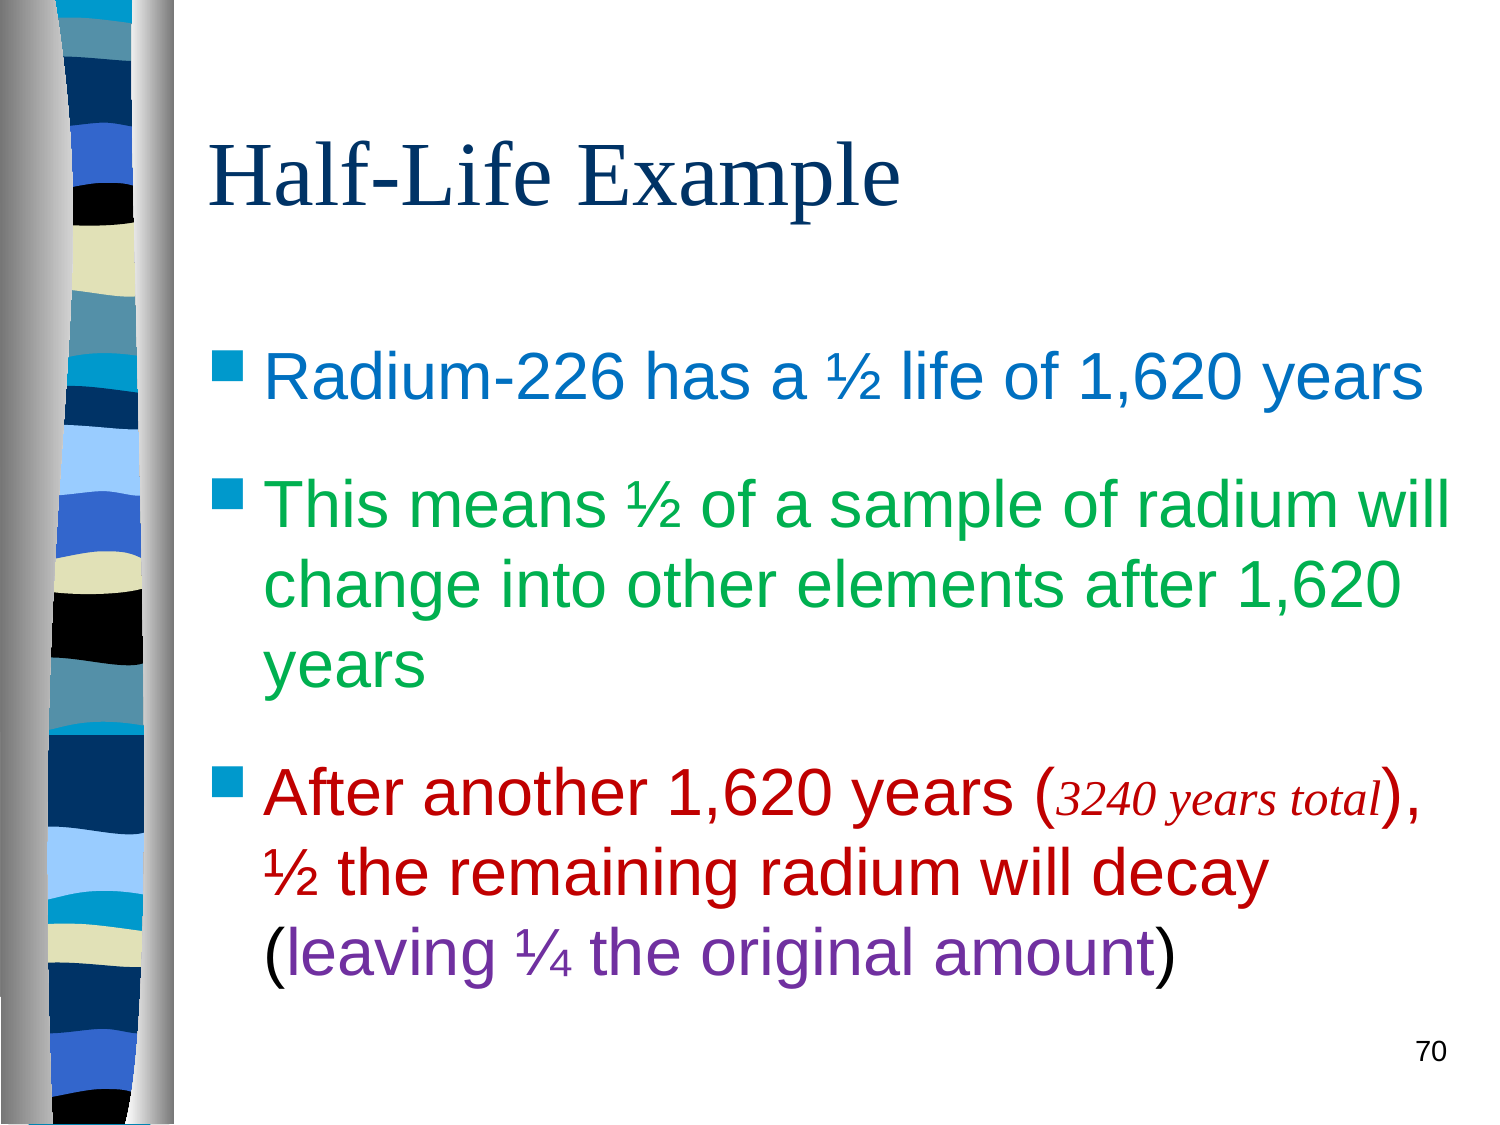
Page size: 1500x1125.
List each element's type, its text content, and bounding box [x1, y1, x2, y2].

slide_number 70 [1149, 1025, 1463, 1100]
title Half-Life Example [192, 75, 1468, 263]
list Radium-226 has a ½ life of 1,620 years This means ½ of a sample of radium will change into other elements after 1,620 years After another 1,620 years (3240 years total), ½ the remaining radium will decay (leaving ¼ the original amount) [192, 324, 1468, 1000]
